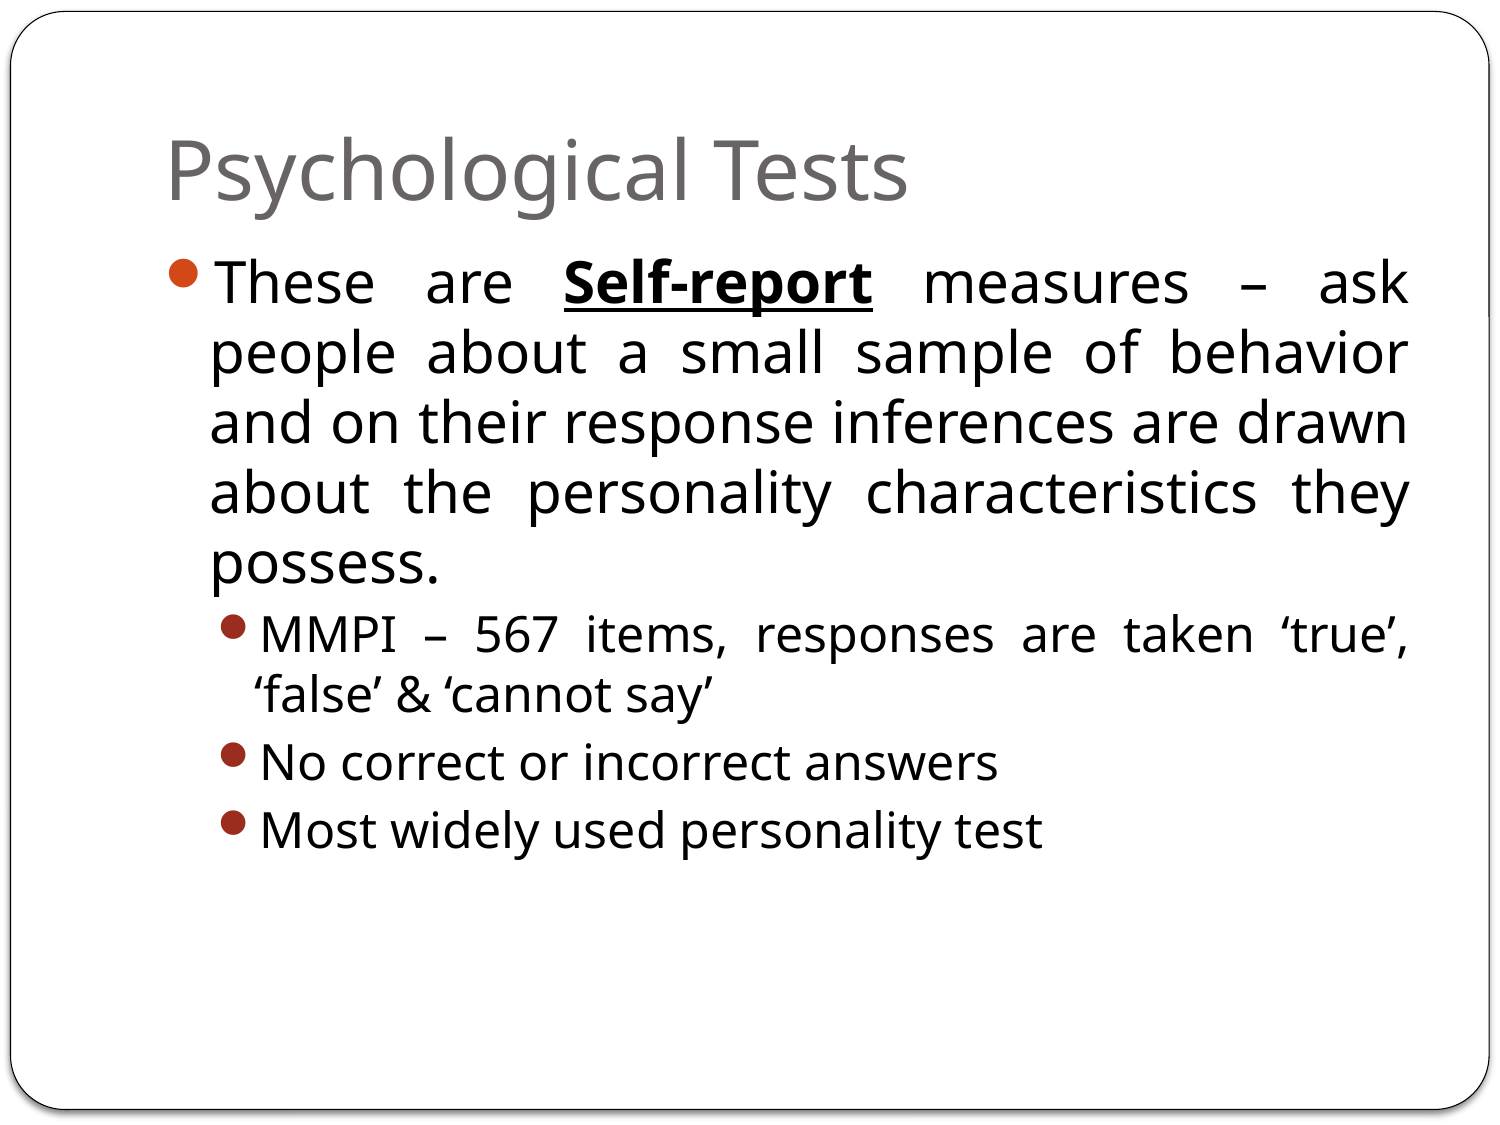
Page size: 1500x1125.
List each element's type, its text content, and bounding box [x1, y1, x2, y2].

title Psychological Tests [150, 45, 1425, 233]
list These are Self-report measures – ask people about a small sample of behavior and on their response inferences are drawn about the personality characteristics they possess. MMPI – 567 items, responses are taken ‘true’, ‘false’ & ‘cannot say’ No correct or incorrect answers Most widely used personality test [150, 237, 1425, 988]
